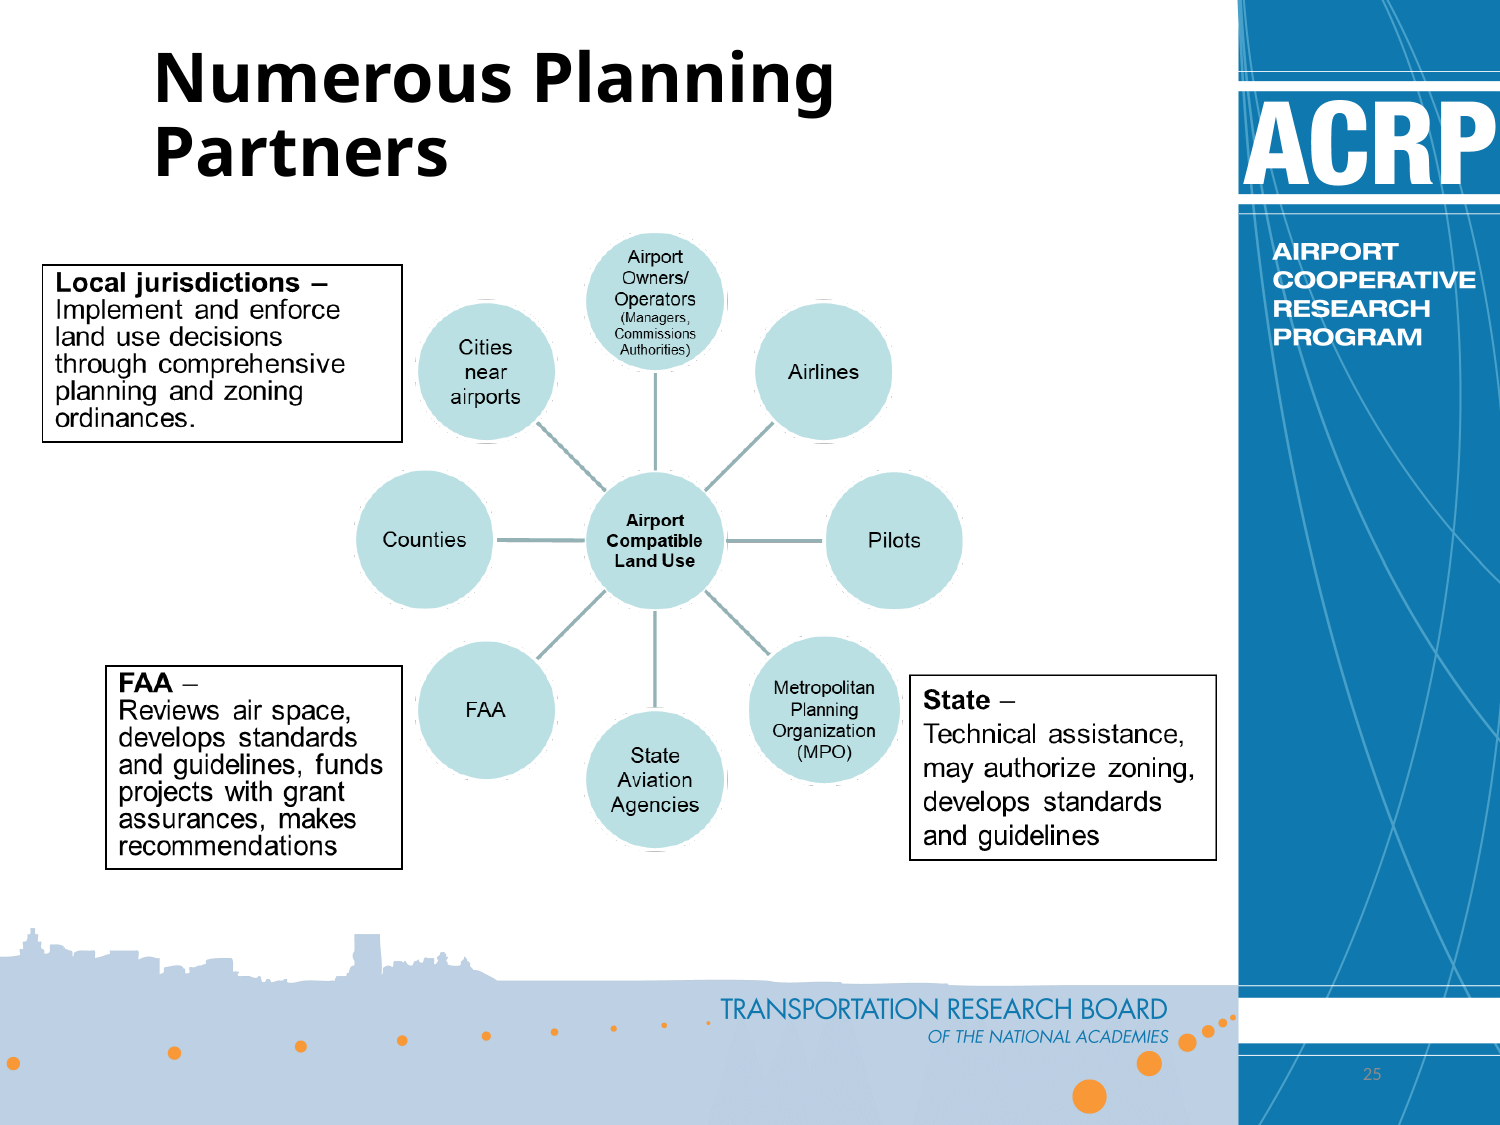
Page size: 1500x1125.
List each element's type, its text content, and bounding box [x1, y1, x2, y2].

picture [0, 0, 1500, 1125]
title Numerous Planning Partners [137, 24, 1038, 210]
slide_number 25 [1059, 1042, 1397, 1103]
